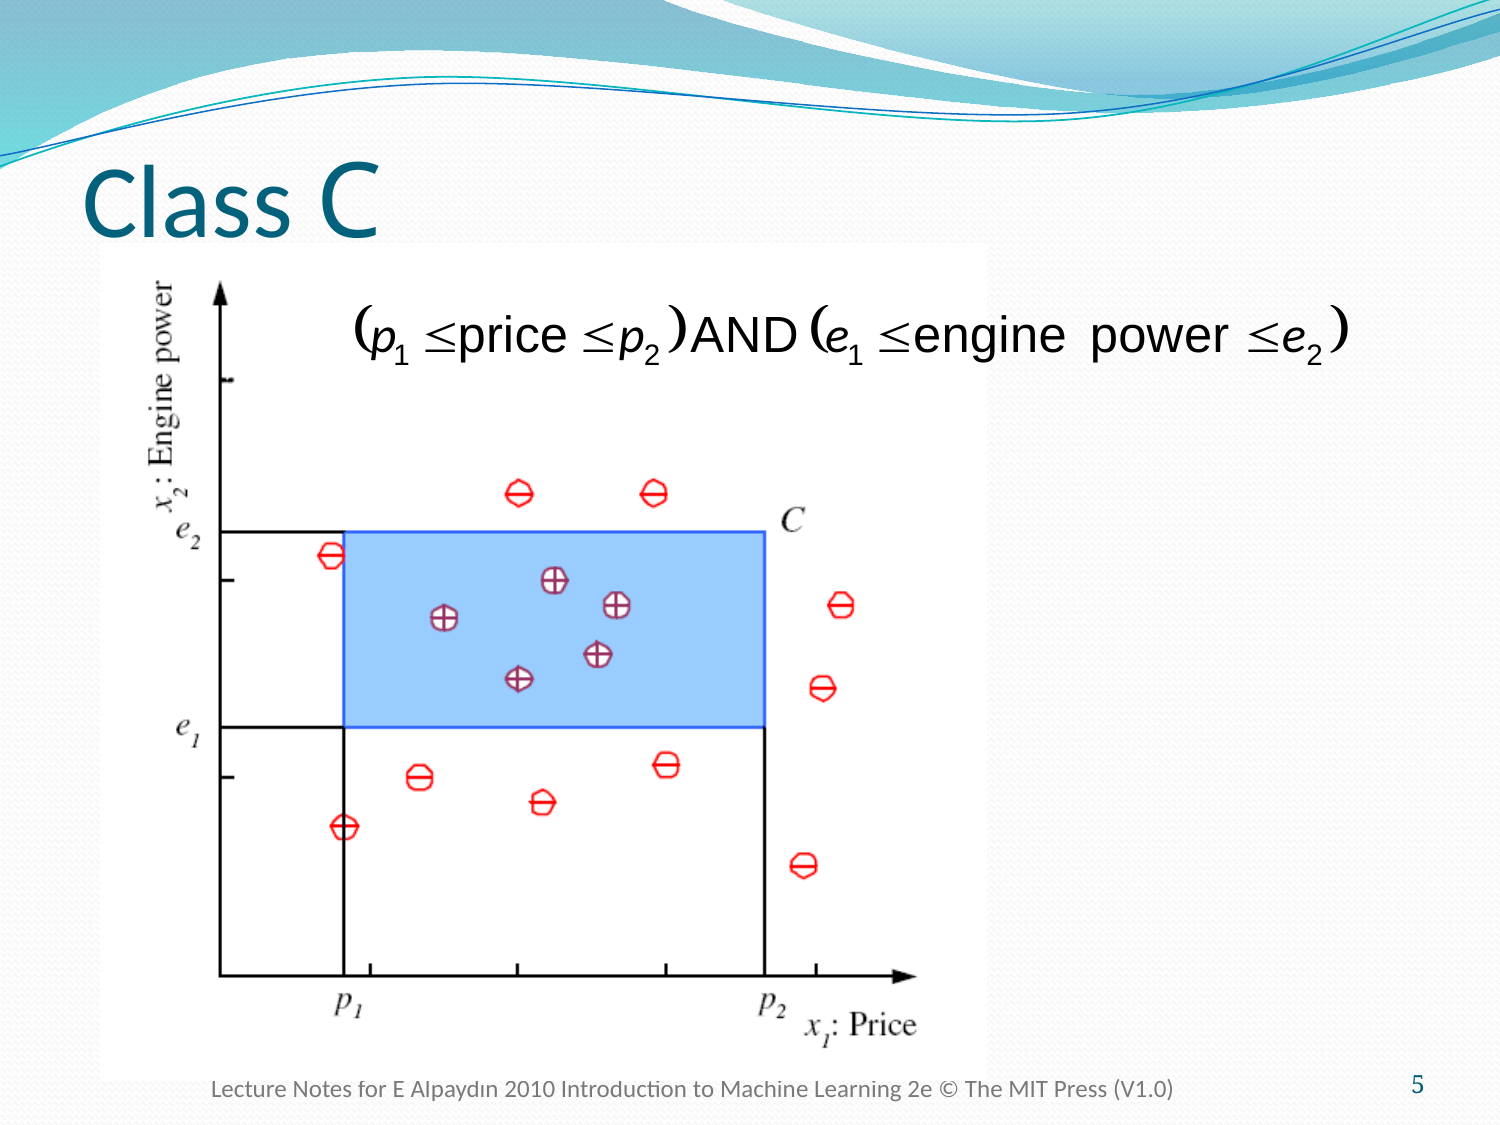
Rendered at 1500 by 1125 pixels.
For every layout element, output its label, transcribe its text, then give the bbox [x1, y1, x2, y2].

footer Lecture Notes for E Alpaydın 2010 Introduction to Machine Learning 2e © The MIT Press (V1.0) [210, 1042, 1289, 1103]
picture [99, 243, 987, 1082]
slide_number 15 [987, 245, 992, 258]
slide_number 15 [93, 245, 99, 258]
footer Lecture Notes for E Alpaydın 2010 Introduction to Machine Learning 2e © The MIT Press (V1.0) [210, 1042, 993, 1094]
slide_number 5 [1299, 1042, 1425, 1103]
title Class C [82, 70, 1432, 258]
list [346, 305, 1354, 374]
